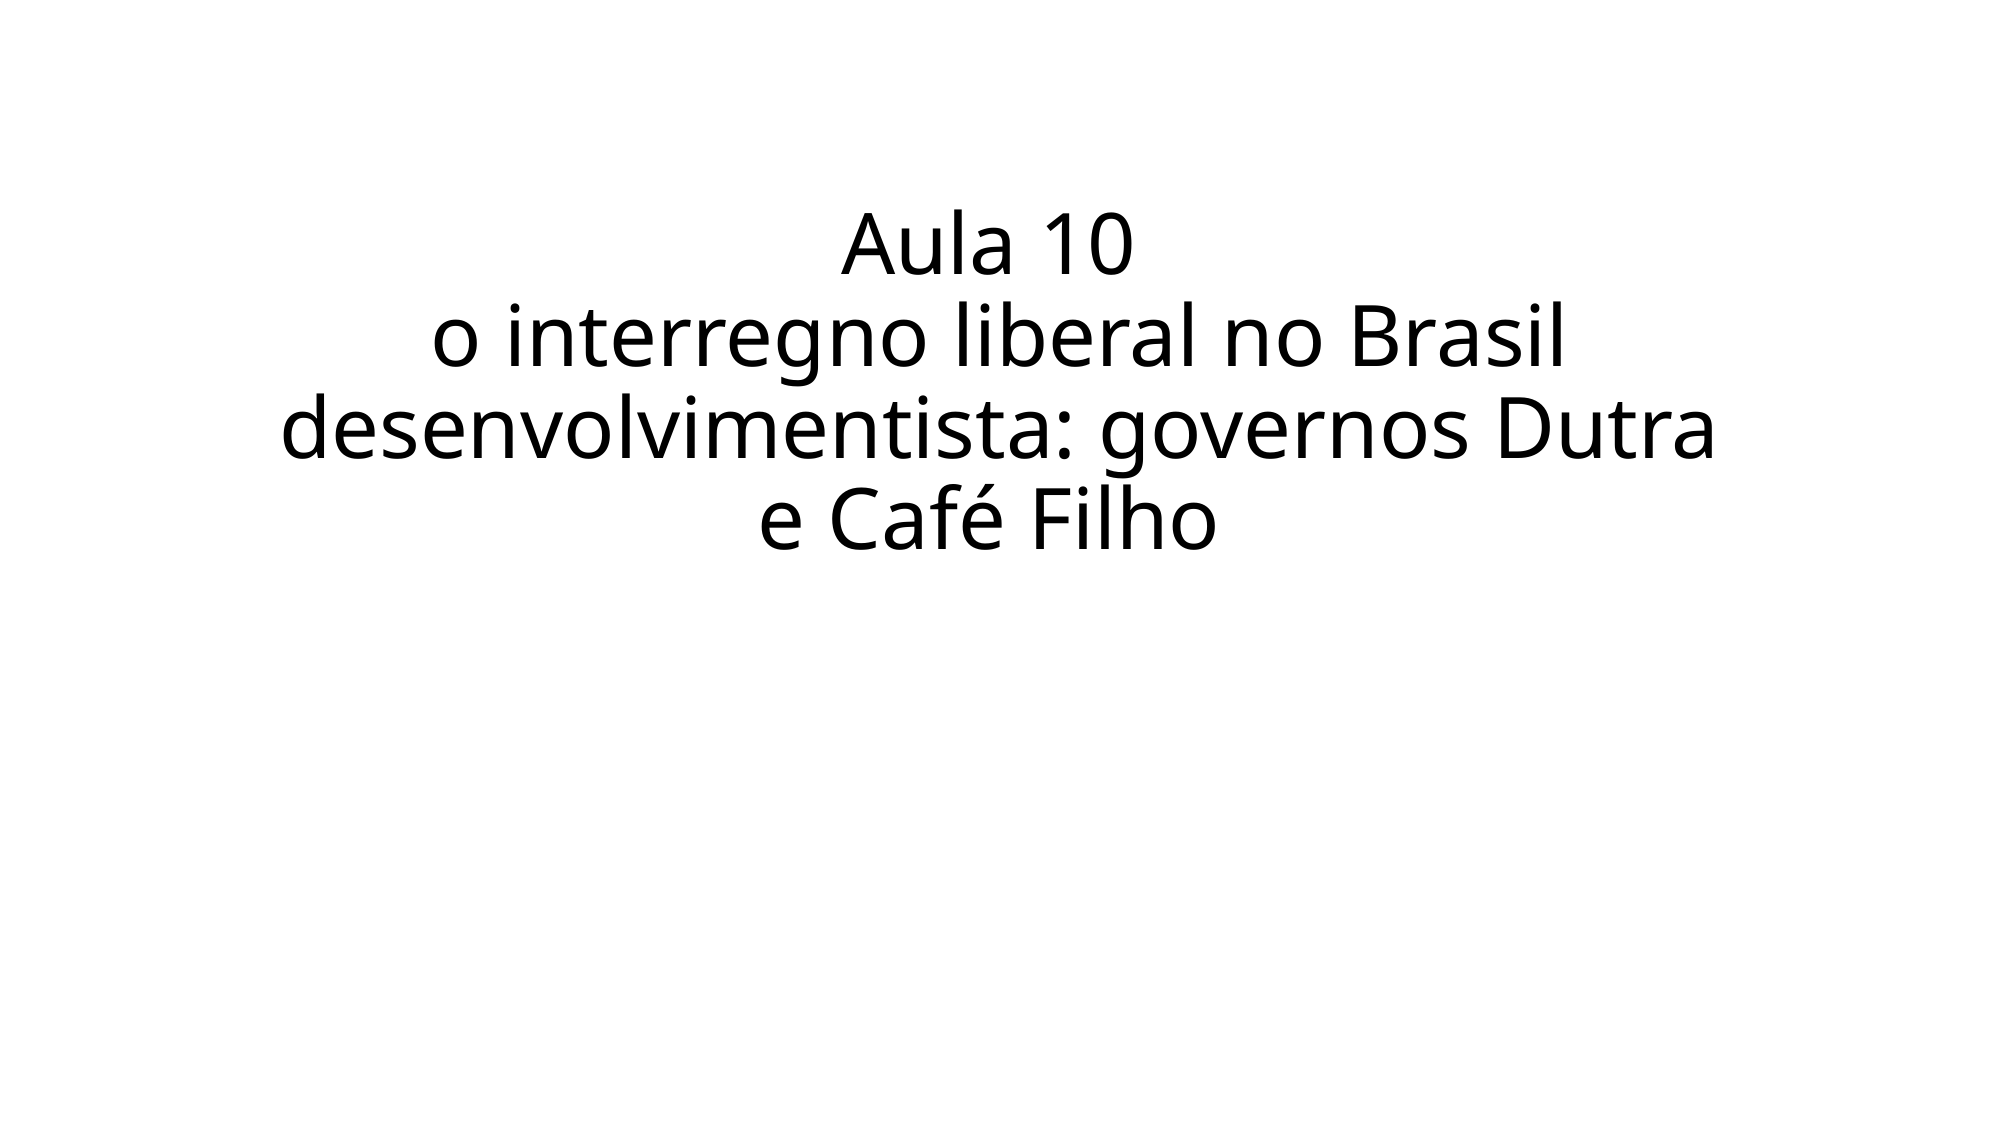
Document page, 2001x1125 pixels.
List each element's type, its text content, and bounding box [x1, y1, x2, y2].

title Aula 10 o interregno liberal no Brasil desenvolvimentista: governos Dutra e Café Filho [249, 184, 1750, 576]
